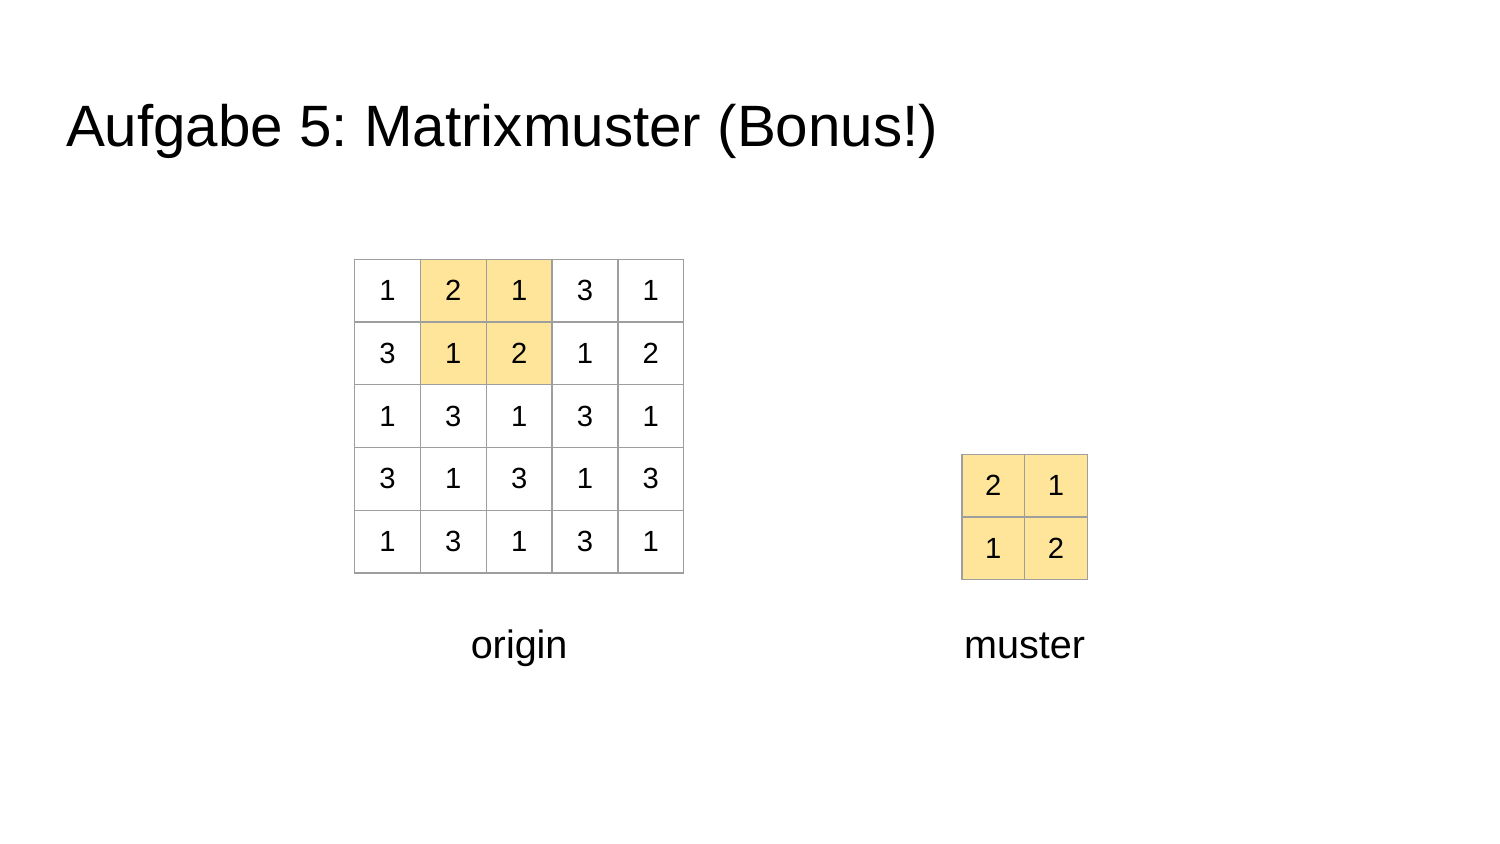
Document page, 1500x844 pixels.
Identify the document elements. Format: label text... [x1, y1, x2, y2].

table_cell 3 [619, 448, 683, 510]
table_cell 3 [553, 511, 617, 572]
table_cell 3 [553, 385, 617, 447]
table_header 1 [355, 260, 420, 321]
table_header 2 [963, 455, 1024, 516]
table_cell 3 [355, 323, 420, 384]
table_cell 1 [487, 385, 551, 447]
table_header 1 [619, 260, 683, 321]
table_cell 3 [421, 511, 486, 572]
table_cell 1 [421, 448, 486, 510]
table_cell 1 [553, 448, 617, 510]
table_cell 1 [355, 385, 420, 447]
table_header 2 [421, 260, 486, 321]
table_header 1 [1025, 455, 1087, 516]
table_cell 2 [1025, 518, 1087, 579]
table_cell 3 [421, 385, 486, 447]
table_cell 3 [487, 448, 551, 510]
table_cell 1 [619, 511, 683, 572]
table_cell 1 [963, 518, 1024, 579]
table_header 1 [487, 260, 551, 321]
table_header 3 [553, 260, 617, 321]
table_cell 1 [355, 511, 420, 572]
table_cell 1 [553, 323, 617, 384]
table_cell 1 [487, 511, 551, 572]
table_cell 1 [619, 385, 683, 447]
text_box origin [455, 603, 670, 678]
text_box muster [917, 603, 1132, 678]
table_cell 2 [487, 323, 551, 384]
title Aufgabe 5: Matrixmuster (Bonus!) [51, 72, 1449, 167]
table_cell 1 [421, 323, 486, 384]
table_cell 2 [619, 323, 683, 384]
table_cell 3 [355, 448, 420, 510]
